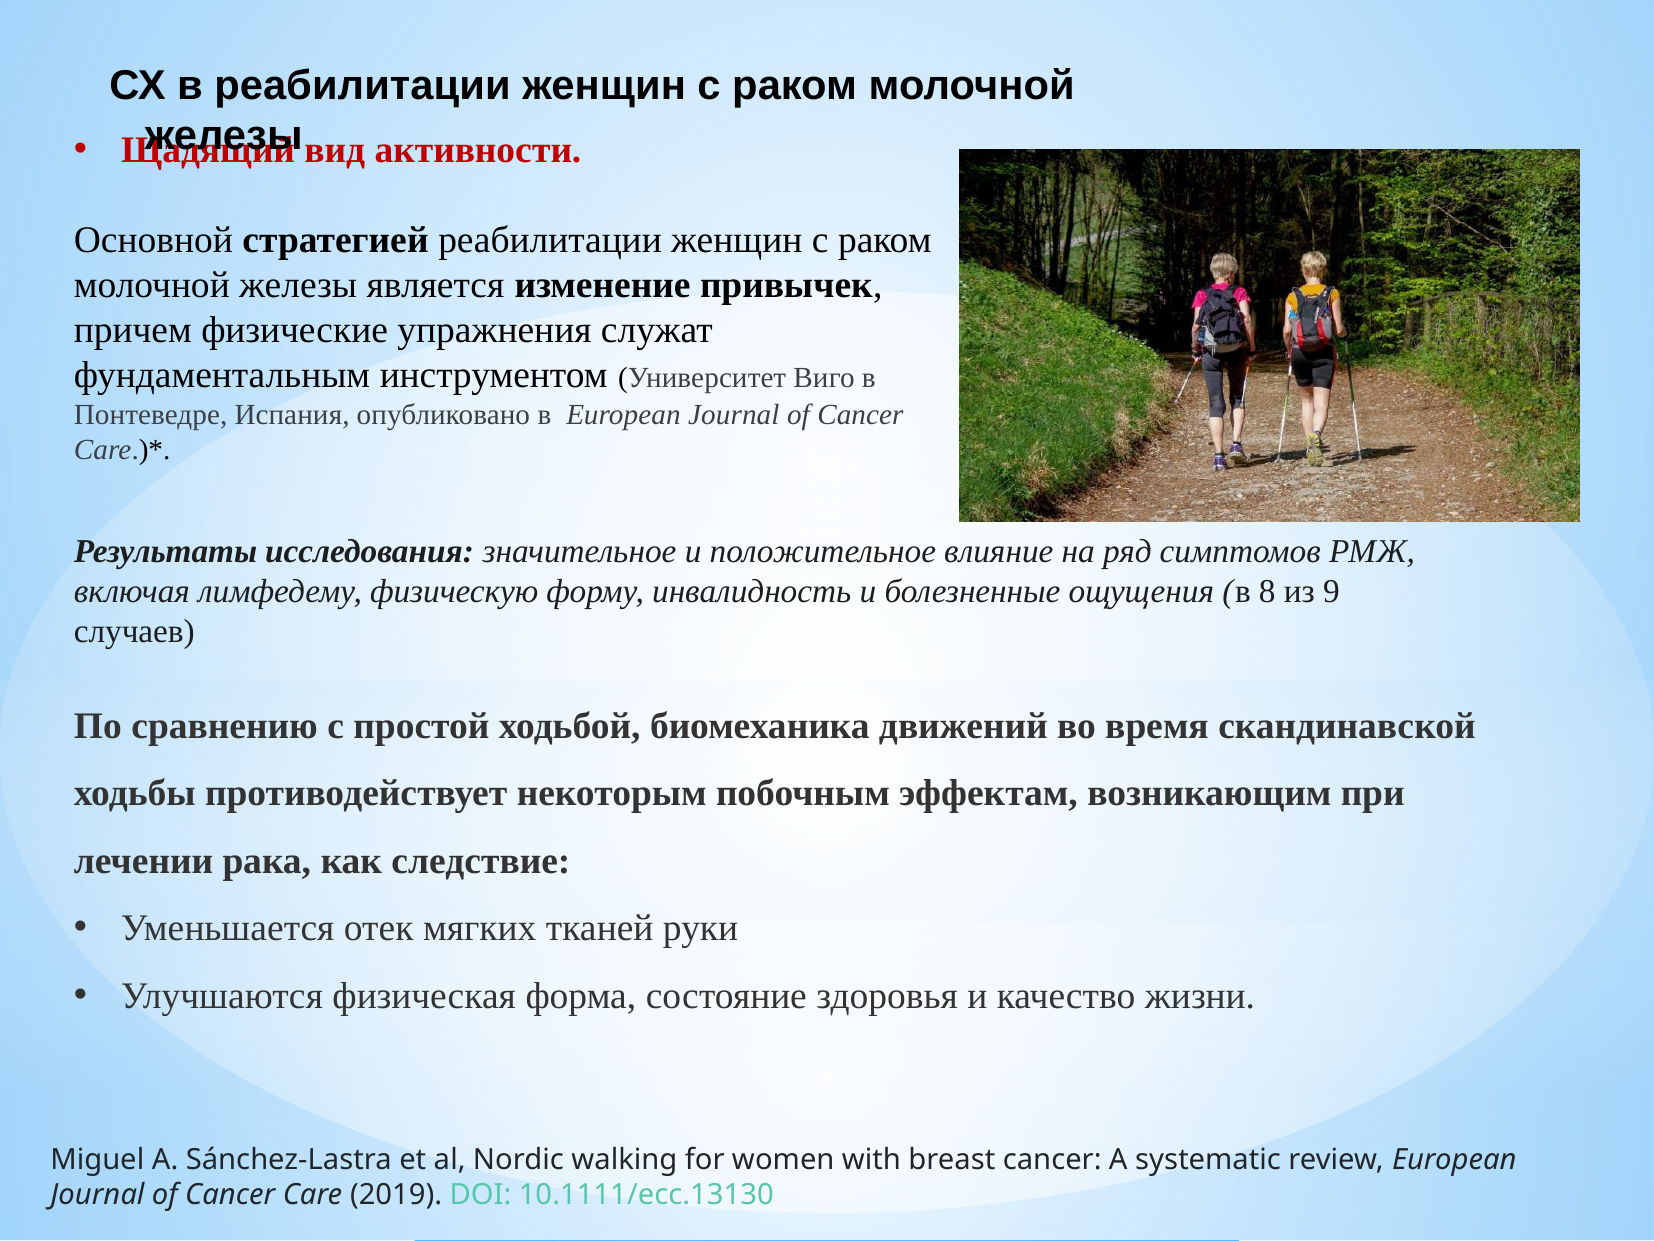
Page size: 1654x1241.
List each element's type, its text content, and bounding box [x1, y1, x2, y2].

picture [959, 149, 1580, 522]
text_box По сравнению с простой ходьбой, биомеханика движений во время скандинавской ходьбы противодействует некоторым побочным эффектам, возникающим при лечении рака, как следствие: Уменьшается отек мягких тканей руки Улучшаются физическая форма, состояние здоровья и качество жизни. [59, 670, 1548, 1024]
text_box СХ в реабилитации женщин с раком молочной железы [94, 50, 1240, 166]
text_box Результаты исследования: значительное и положительное влияние на ряд симптомов РМЖ, включая лимфедему, физическую форму, инвалидность и болезненные ощущения (в 8 из 9 случаев) [58, 521, 1468, 657]
text_box Щадящий вид активности. Основной стратегией реабилитации женщин с раком молочной железы является изменение привычек, причем физические упражнения служат фундаментальным инструментом (Университет Виго в Понтеведре, Испания, опубликовано в European Journal of Cancer Care.)*. [59, 27, 981, 473]
text_box Miguel A. Sánchez‐Lastra et al, Nordic walking for women with breast cancer: A systematic review, European Journal of Cancer Care (2019). DOI: 10.1111/ecc.13130 [35, 1132, 1619, 1223]
